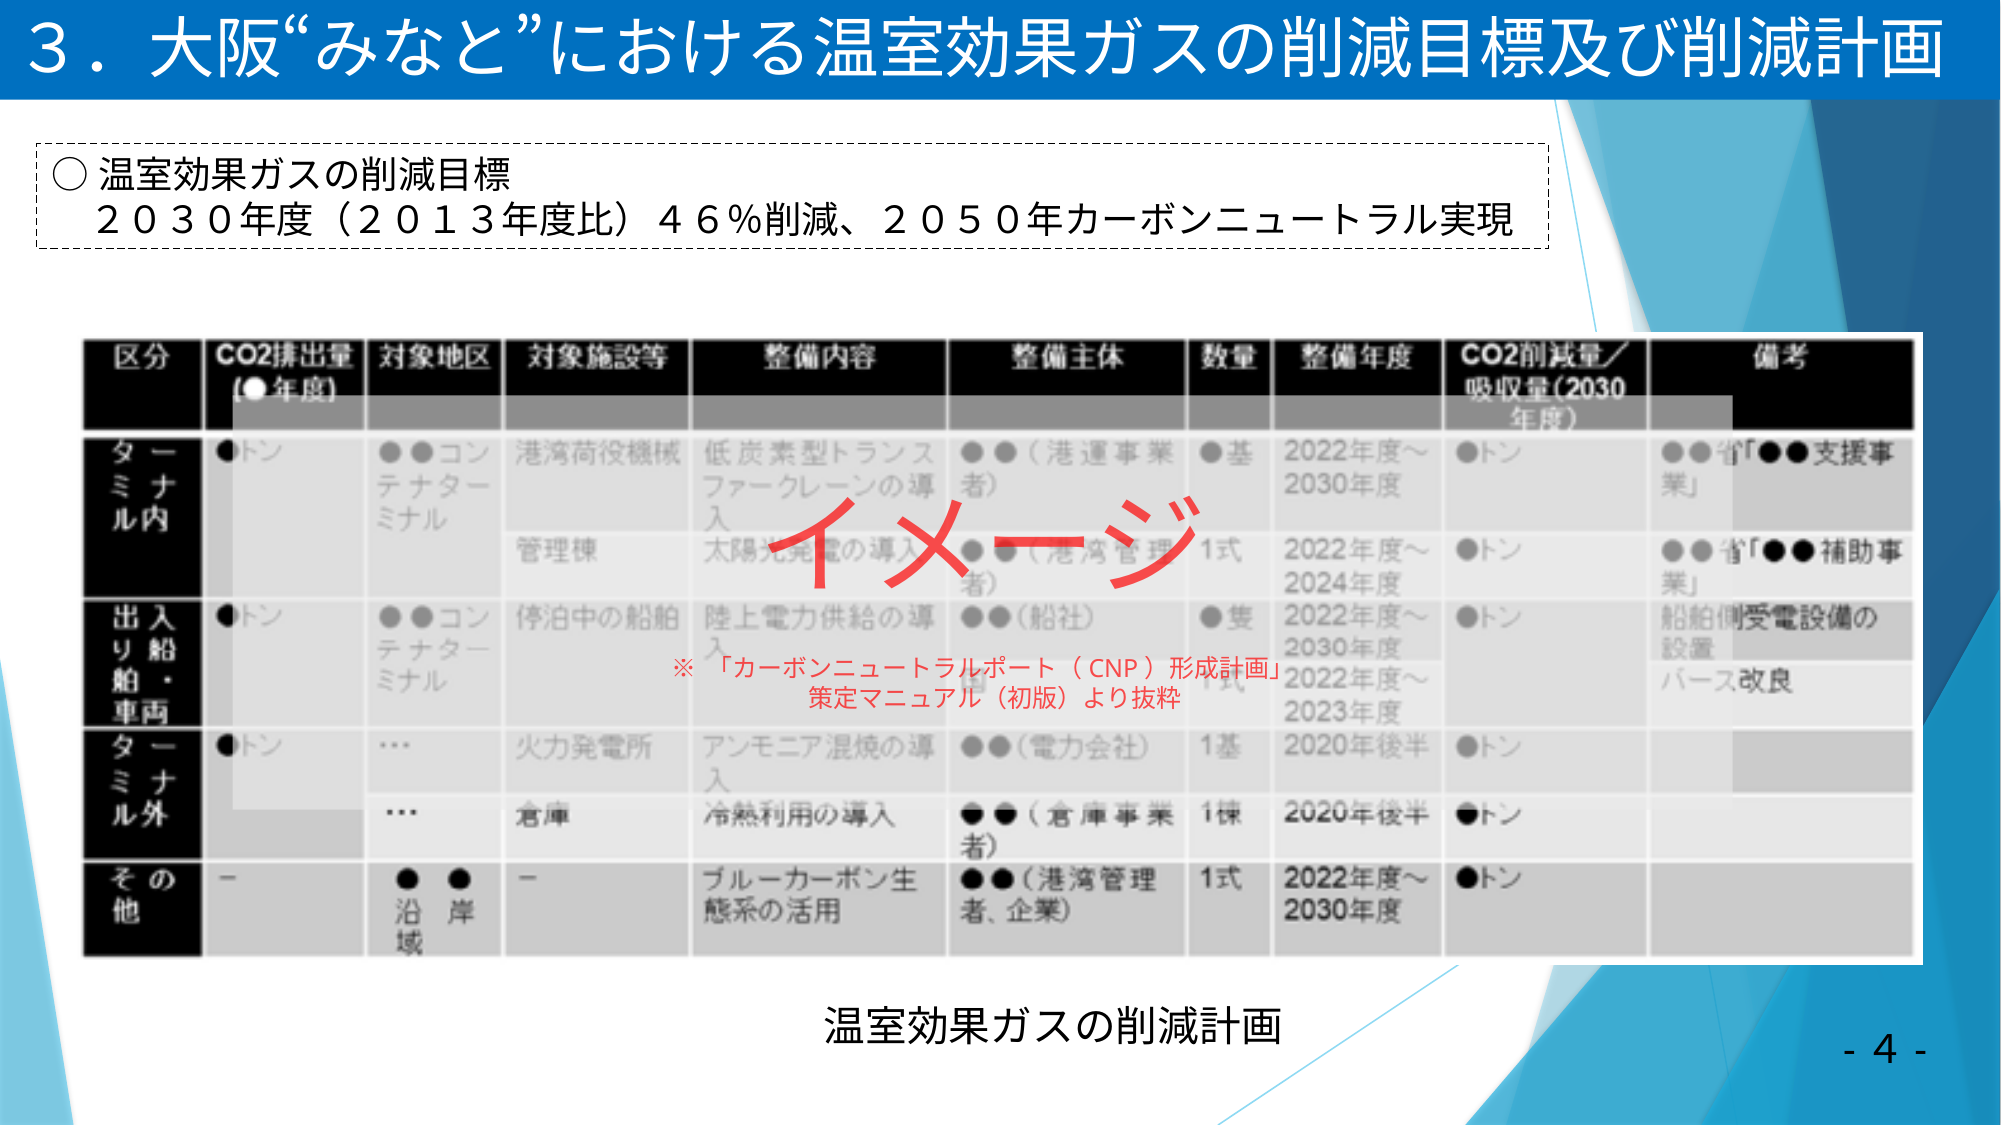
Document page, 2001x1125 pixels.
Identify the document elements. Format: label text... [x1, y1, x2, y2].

text_box ３．大阪“みなと”における温室効果ガスの削減目標及び削減計画 [0, 0, 2000, 100]
text_box 温室効果ガスの削減計画 [808, 992, 1298, 1057]
picture [76, 332, 1923, 966]
text_box -４- [1828, 1017, 1942, 1080]
text_box ○温室効果ガスの削減目標 ２０３０年度（２０１３年度比）４６％削減、２０５０年カーボンニュートラル実現 [36, 143, 1549, 249]
